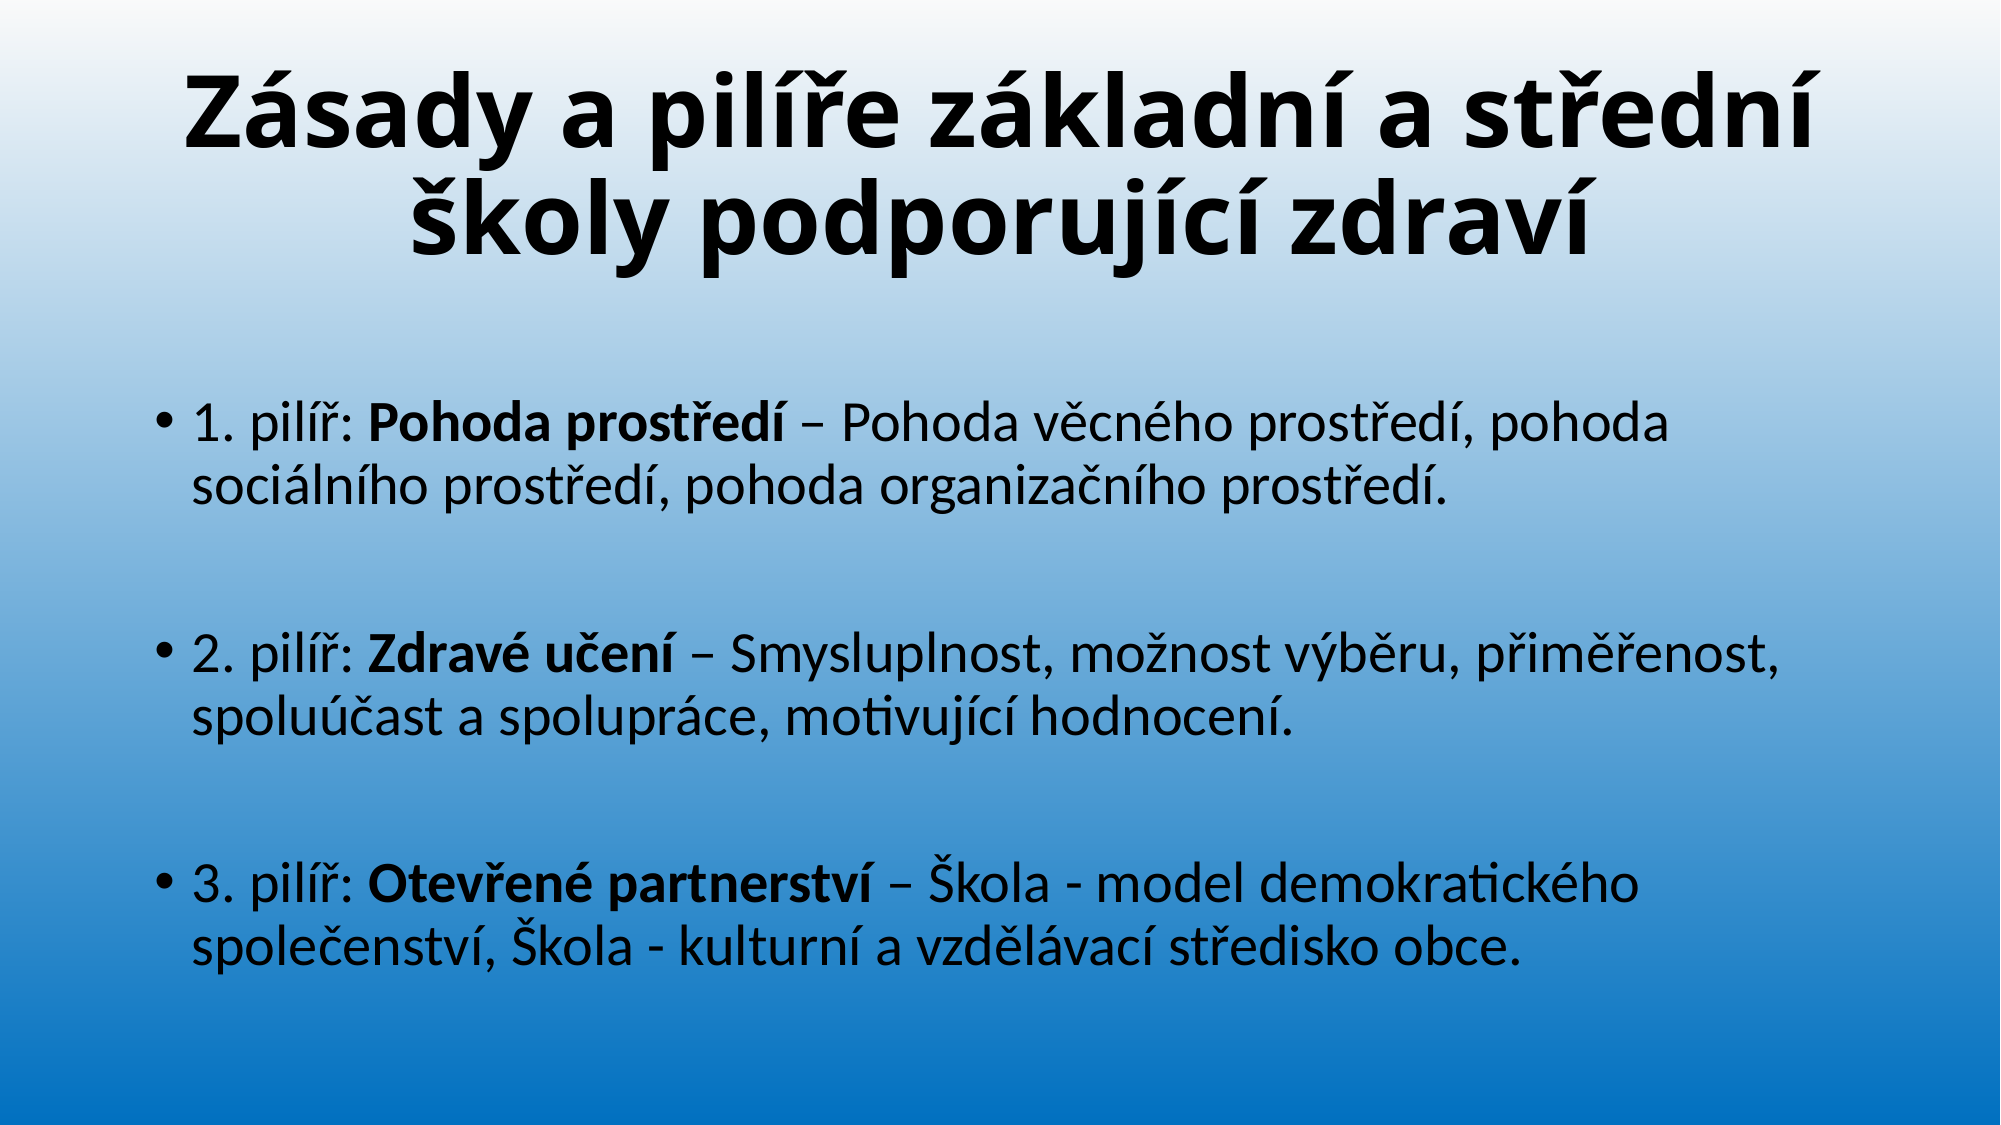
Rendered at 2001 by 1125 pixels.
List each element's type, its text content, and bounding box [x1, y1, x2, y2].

list 1. pilíř: Pohoda prostředí – Pohoda věcného prostředí, pohoda sociálního prostředí, pohoda organizačního prostředí. 2. pilíř: Zdravé učení – Smysluplnost, možnost výběru, přiměřenost, spoluúčast a spolupráce, motivující hodnocení. 3. pilíř: Otevřené partnerství – Škola - model demokratického společenství, Škola - kulturní a vzdělávací středisko obce. [139, 383, 1865, 1098]
title Zásady a pilíře základní a střední školy podporující zdraví [39, 59, 1964, 278]
